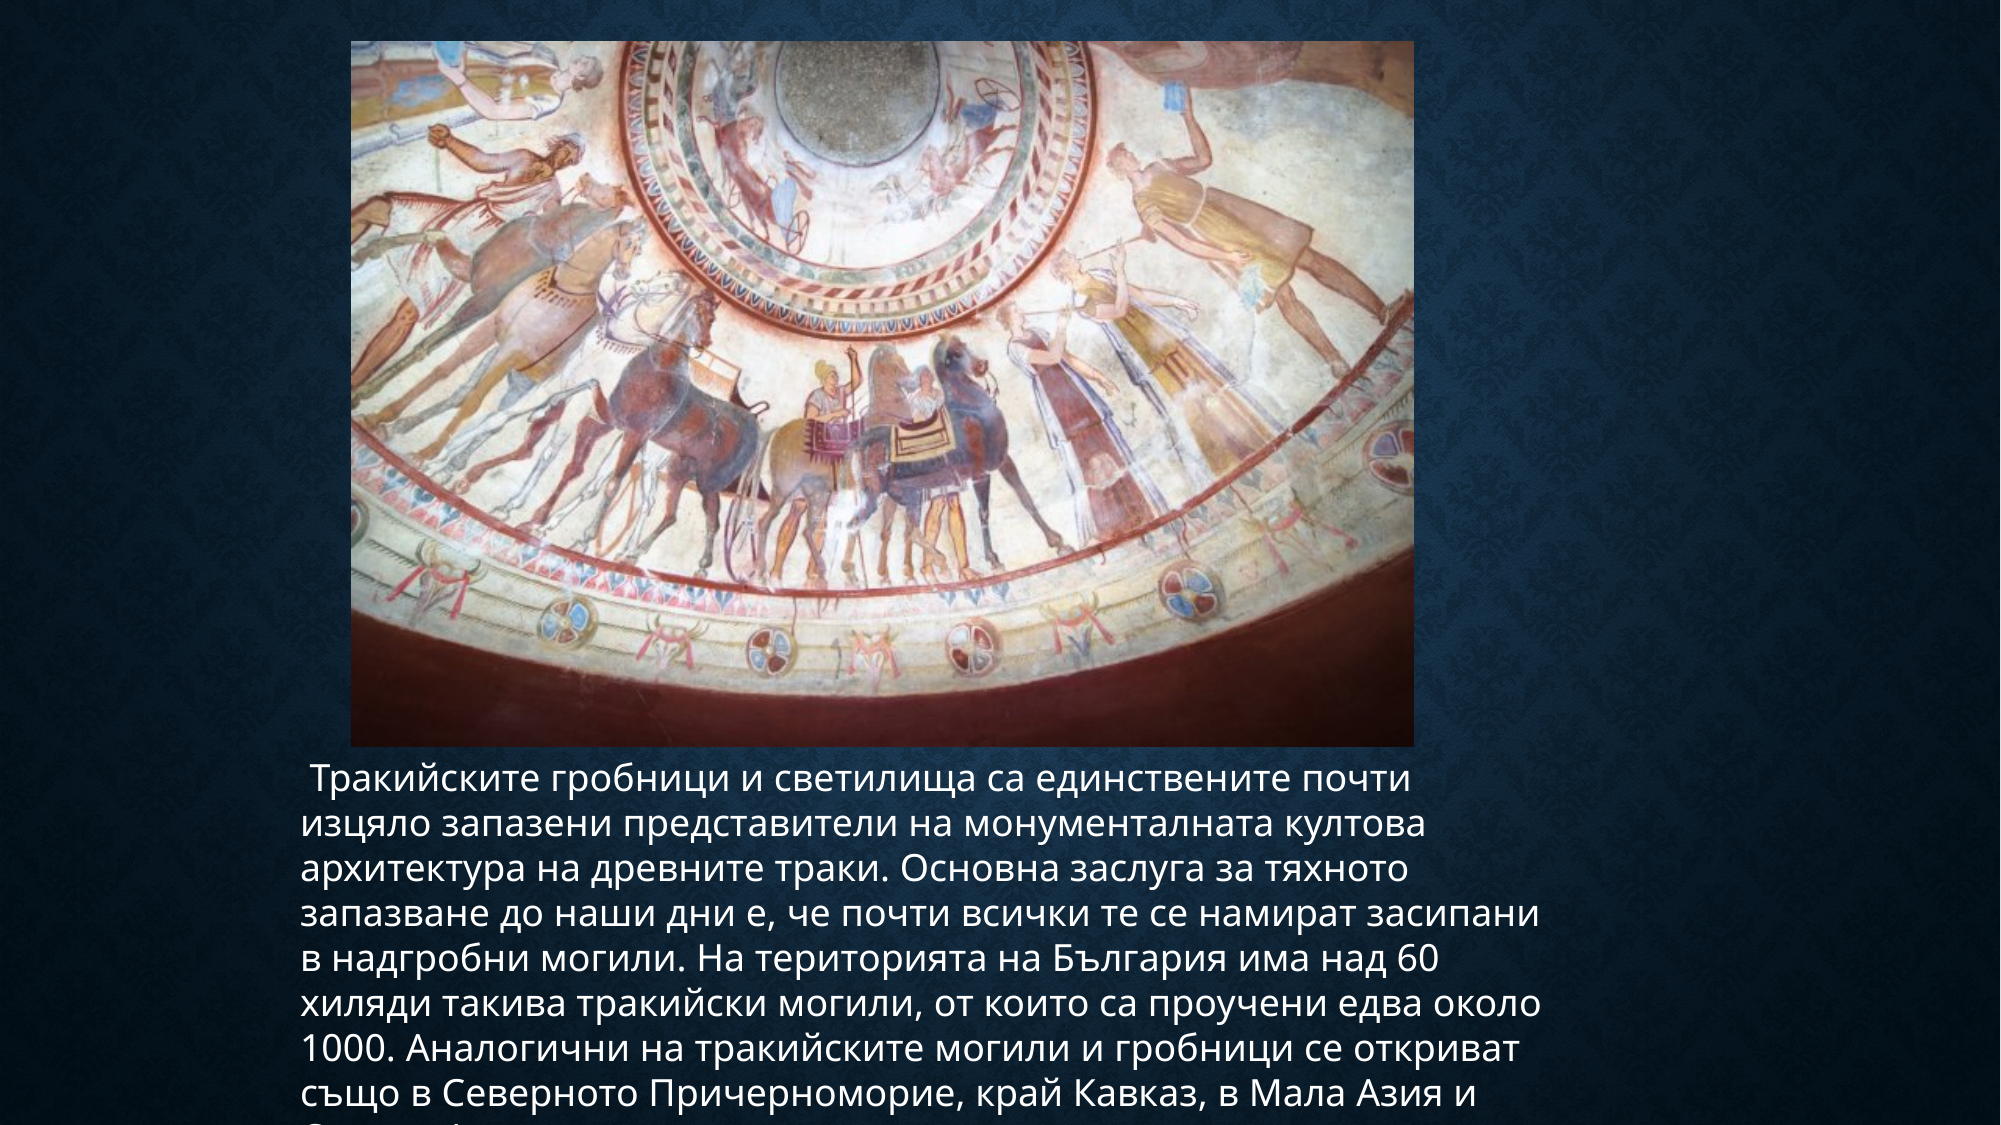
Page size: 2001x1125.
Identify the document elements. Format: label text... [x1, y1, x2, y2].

picture [350, 41, 1415, 747]
text_box Тракийските гробници и светилища са единствените почти изцяло запазени представители на монументалната култова архитектура на древните траки. Основна заслуга за тяхното запазване до наши дни е, че почти всички те се намират засипани в надгробни могили. На територията на България има над 60 хиляди такива тракийски могили, от които са проучени едва около 1000. Аналогични на тракийските могили и гробници се откриват също в Северното Причерноморие, край Кавказ, в Мала Азия и Средна Азия. [285, 746, 1559, 1125]
